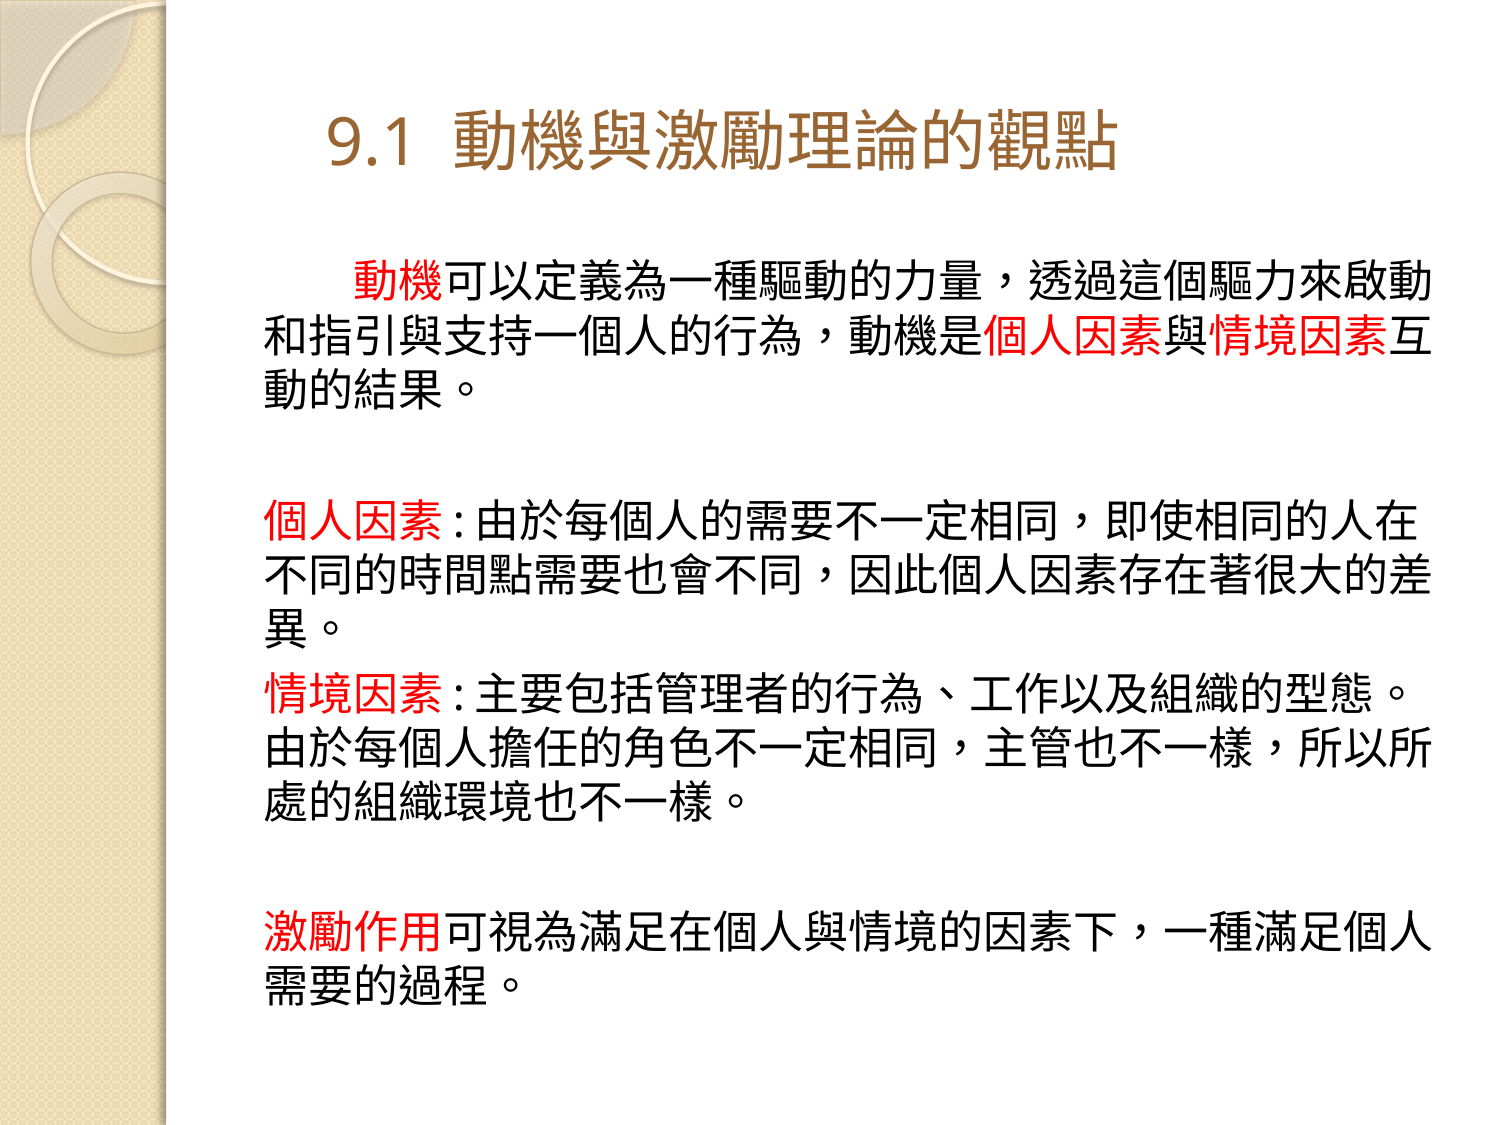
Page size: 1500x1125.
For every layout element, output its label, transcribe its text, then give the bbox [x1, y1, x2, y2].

title 9.1 動機與激勵理論的觀點 [235, 45, 1466, 233]
list 動機可以定義為一種驅動的力量，透過這個驅力來啟動和指引與支持一個人的行為，動機是個人因素與情境因素互動的結果。 個人因素:由於每個人的需要不一定相同，即使相同的人在不同的時間點需要也會不同，因此個人因素存在著很大的差異。 情境因素:主要包括管理者的行為、工作以及組織的型態。由於每個人擔任的角色不一定相同，主管也不一樣，所以所處的組織環境也不一樣。 激勵作用可視為滿足在個人與情境的因素下，一種滿足個人需要的過程。 [235, 237, 1466, 1025]
